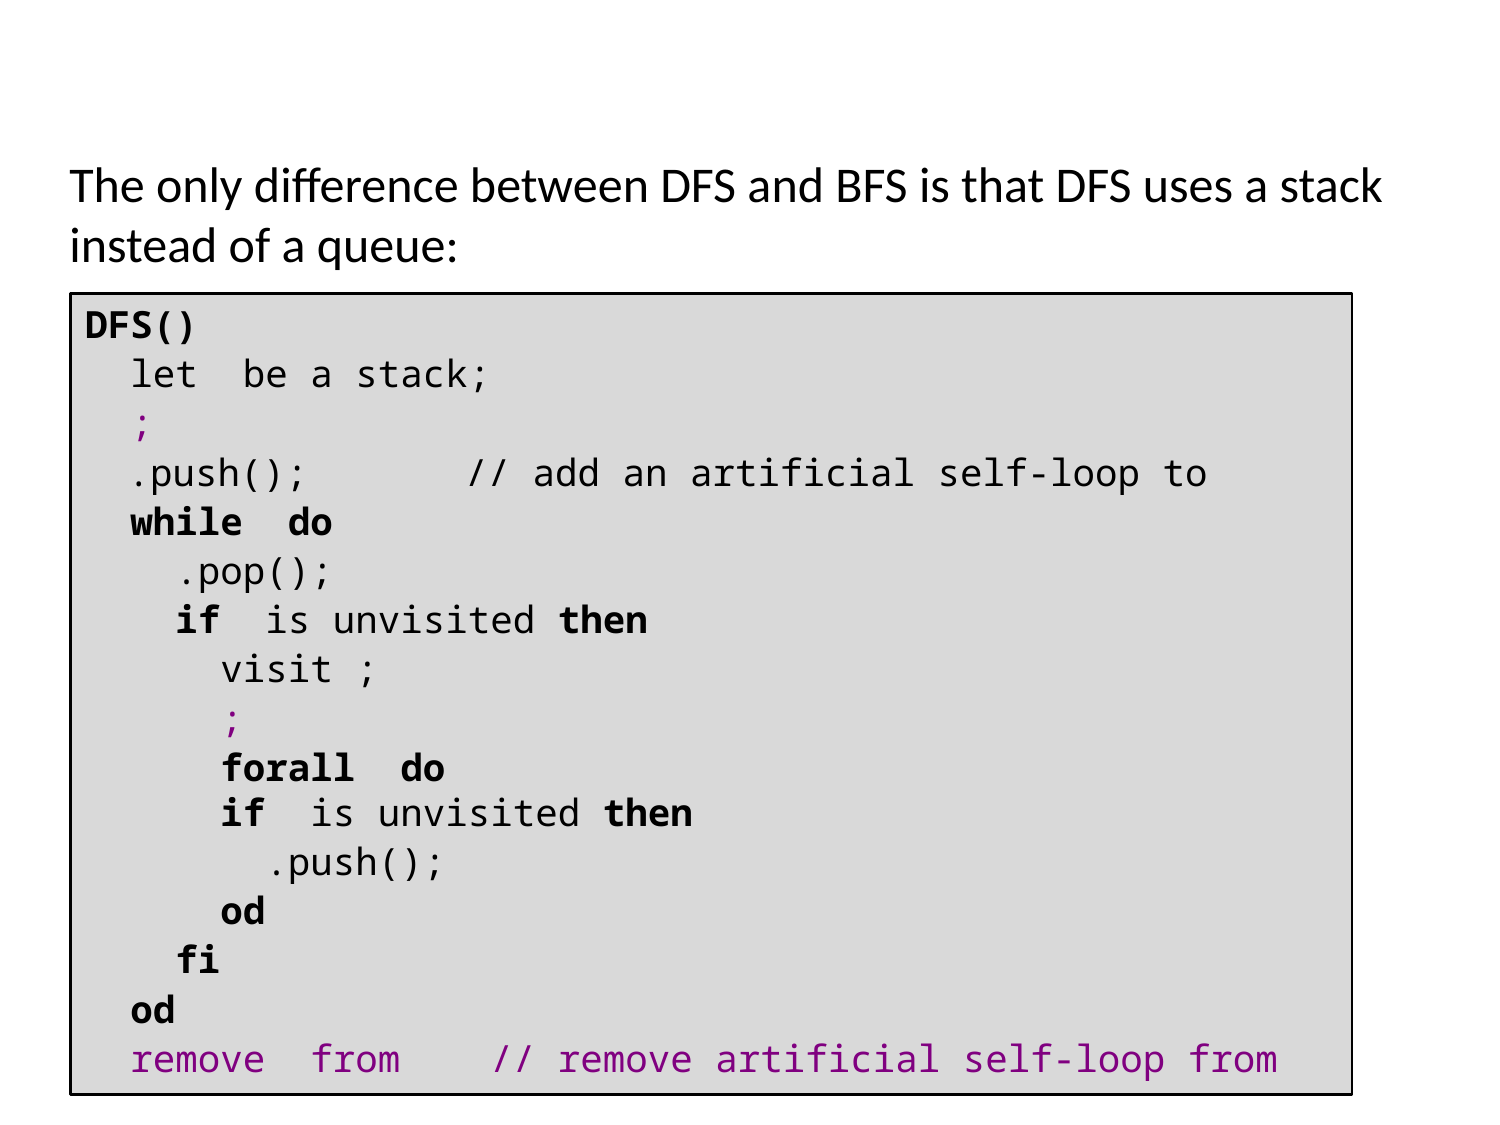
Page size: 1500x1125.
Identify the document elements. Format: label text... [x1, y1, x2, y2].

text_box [70, 293, 1353, 1096]
list The only difference between DFS and BFS is that DFS uses a stack instead of a queue: [53, 145, 1474, 1072]
